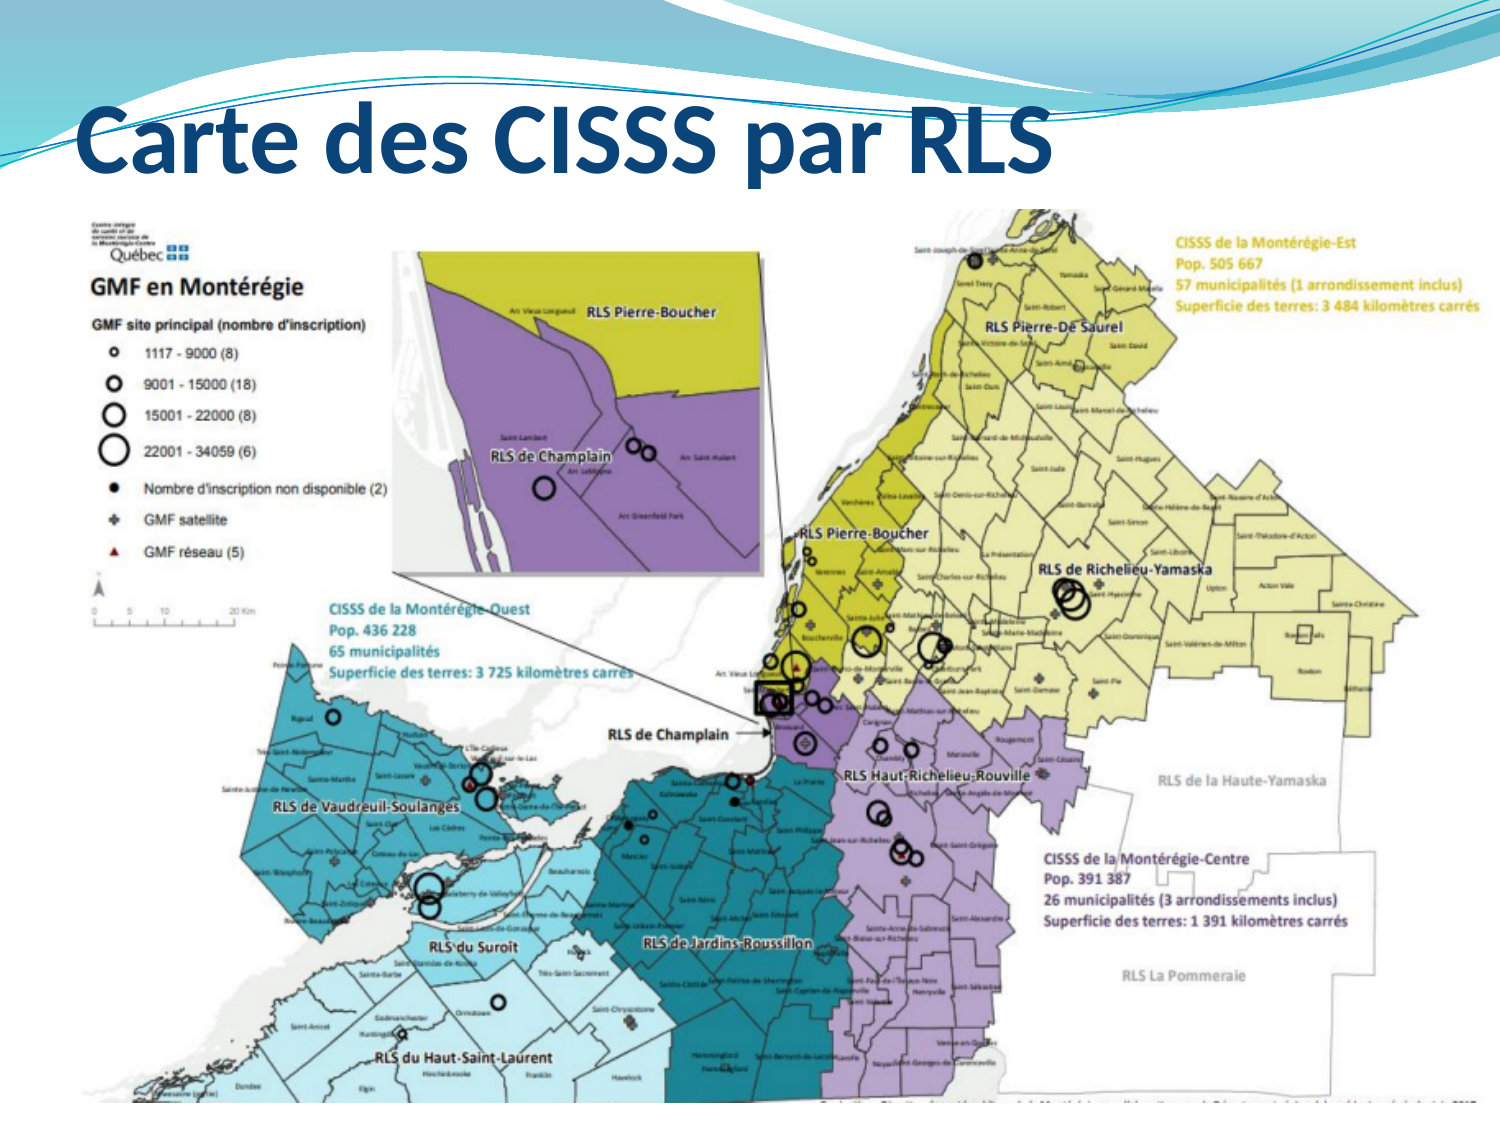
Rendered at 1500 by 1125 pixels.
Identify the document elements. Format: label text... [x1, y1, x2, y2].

title Carte des CISSS par RLS [75, 63, 1434, 195]
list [74, 209, 1491, 1103]
